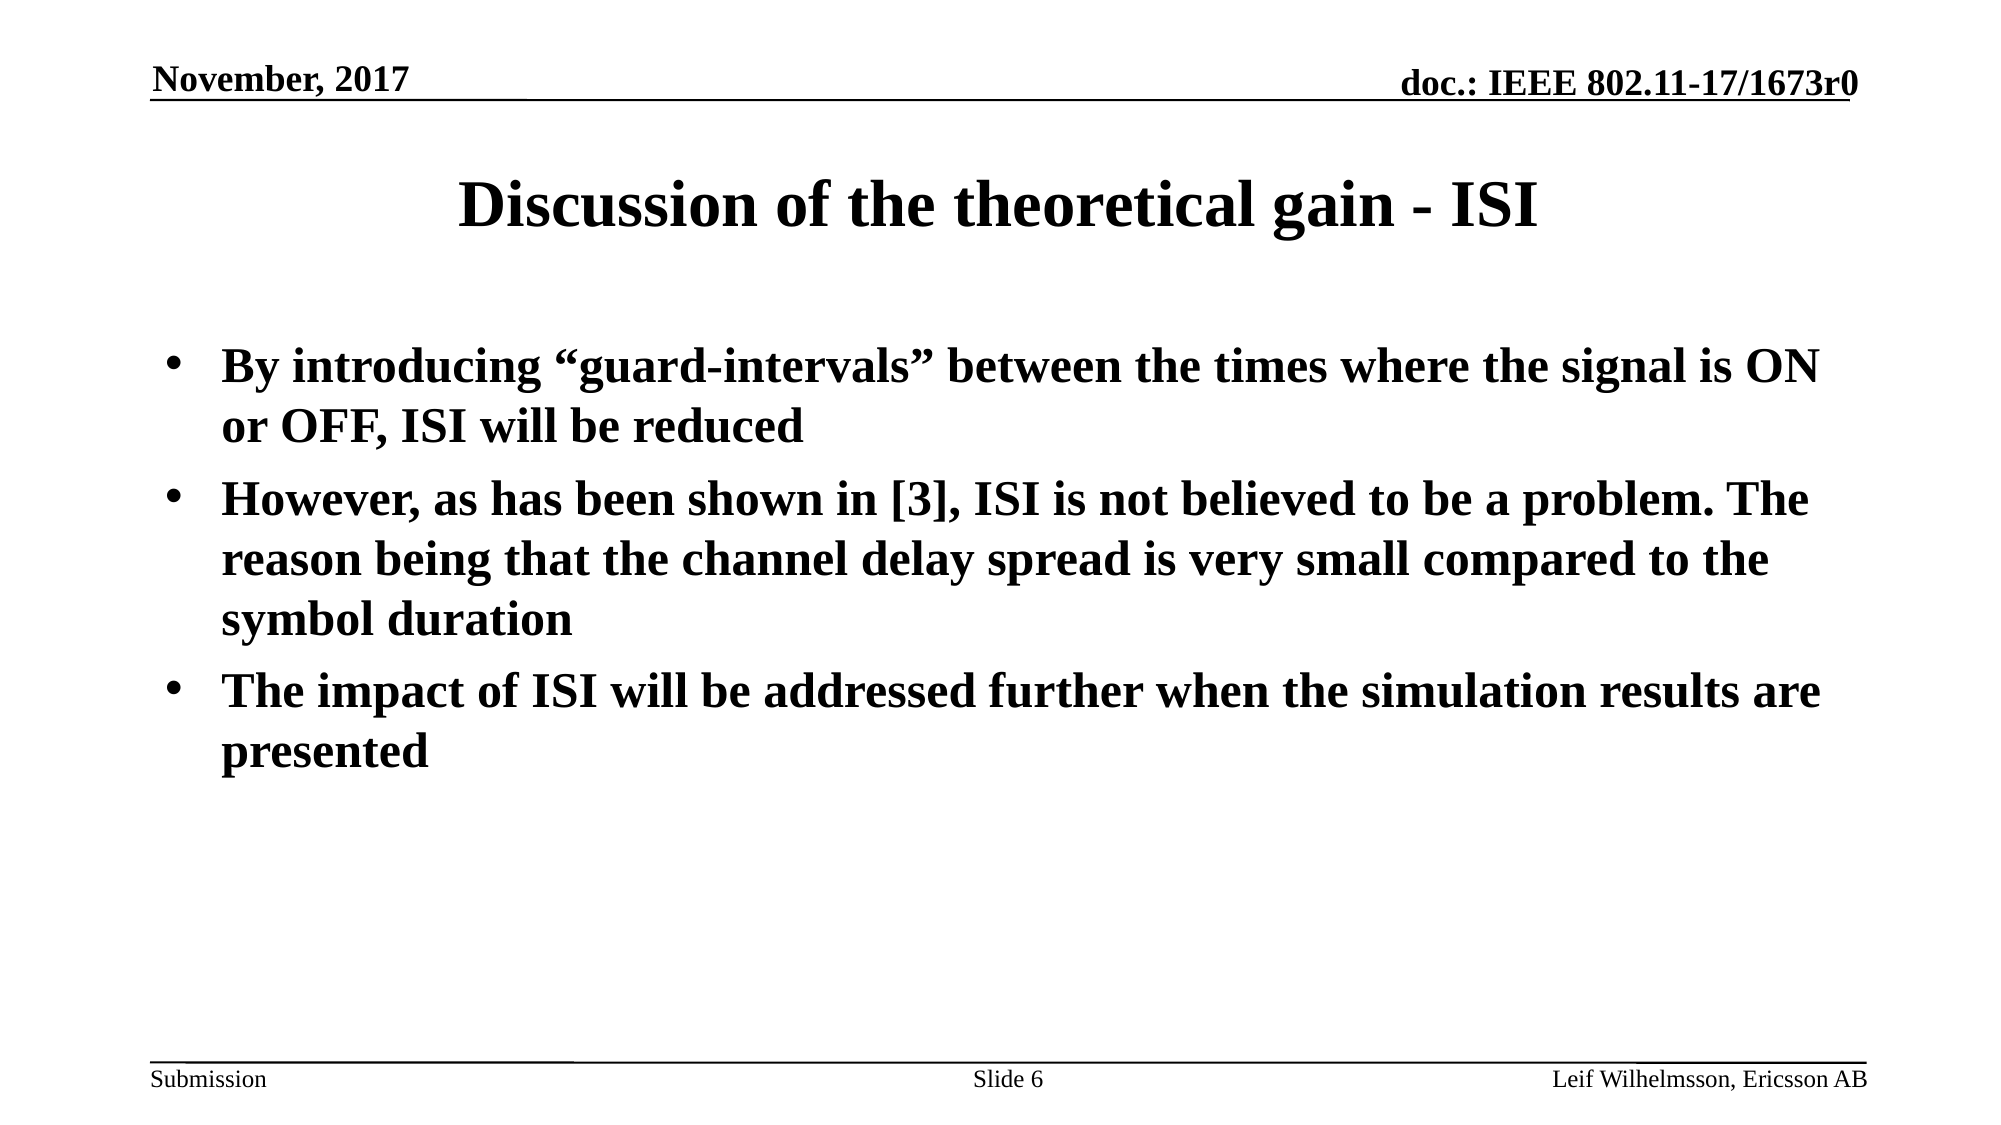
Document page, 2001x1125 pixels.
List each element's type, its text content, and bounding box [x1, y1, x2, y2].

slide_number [152, 54, 563, 100]
title Discussion of the theoretical gain - ISI [149, 112, 1850, 288]
list By introducing “guard-intervals” between the times where the signal is ON or OFF, ISI will be reduced However, as has been shown in [3], ISI is not believed to be a problem. The reason being that the channel delay spread is very small compared to the symbol duration The impact of ISI will be addressed further when the simulation results are presented [149, 324, 1850, 1000]
footer Leif Wilhelmsson, Ericsson AB [1171, 1061, 1869, 1093]
slide_number Slide 6 [950, 1061, 1067, 1123]
